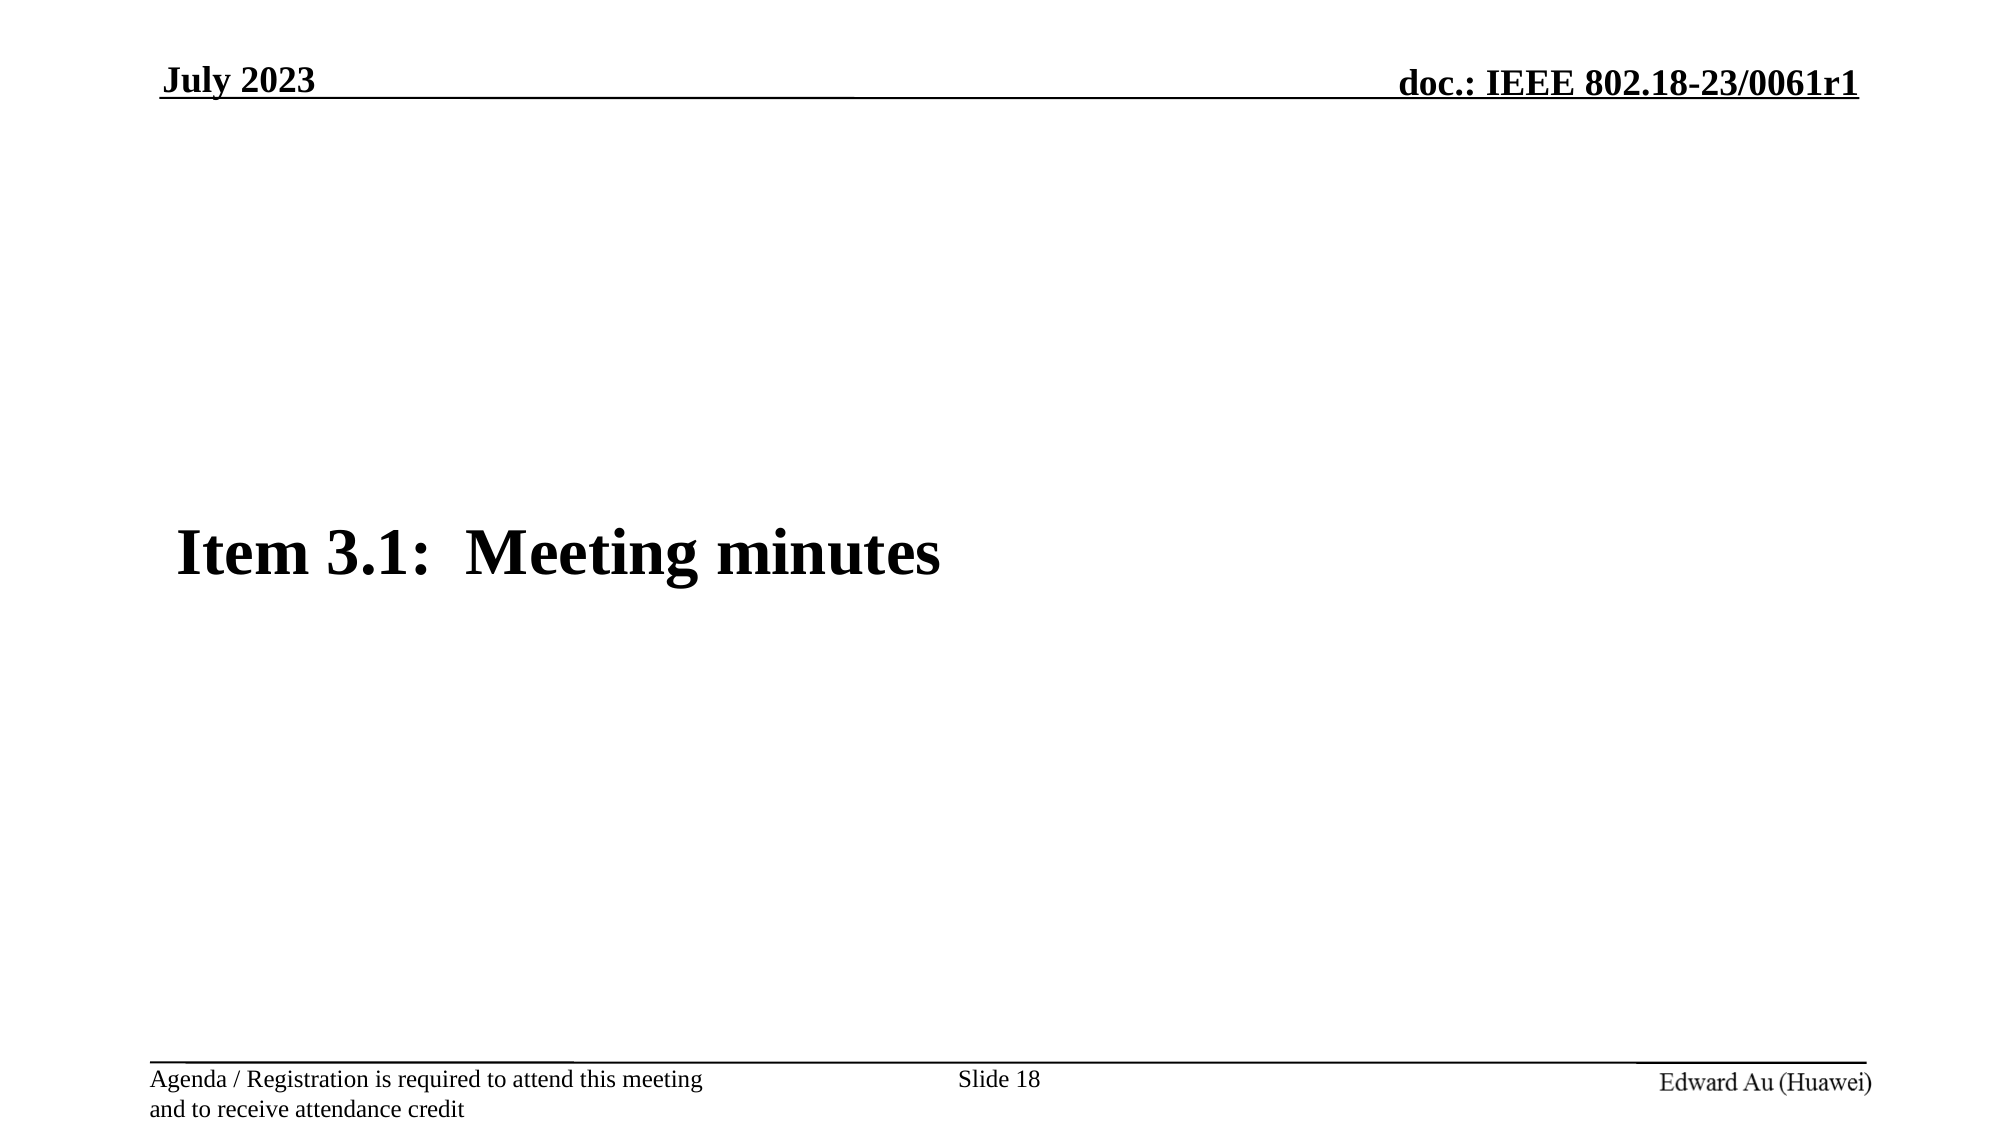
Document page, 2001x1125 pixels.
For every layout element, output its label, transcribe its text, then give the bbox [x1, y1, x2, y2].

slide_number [161, 54, 526, 101]
text_box Item 3.1: Meeting minutes [162, 500, 1675, 675]
picture [1174, 1058, 1887, 1113]
slide_number Slide 18 [933, 1061, 1067, 1123]
